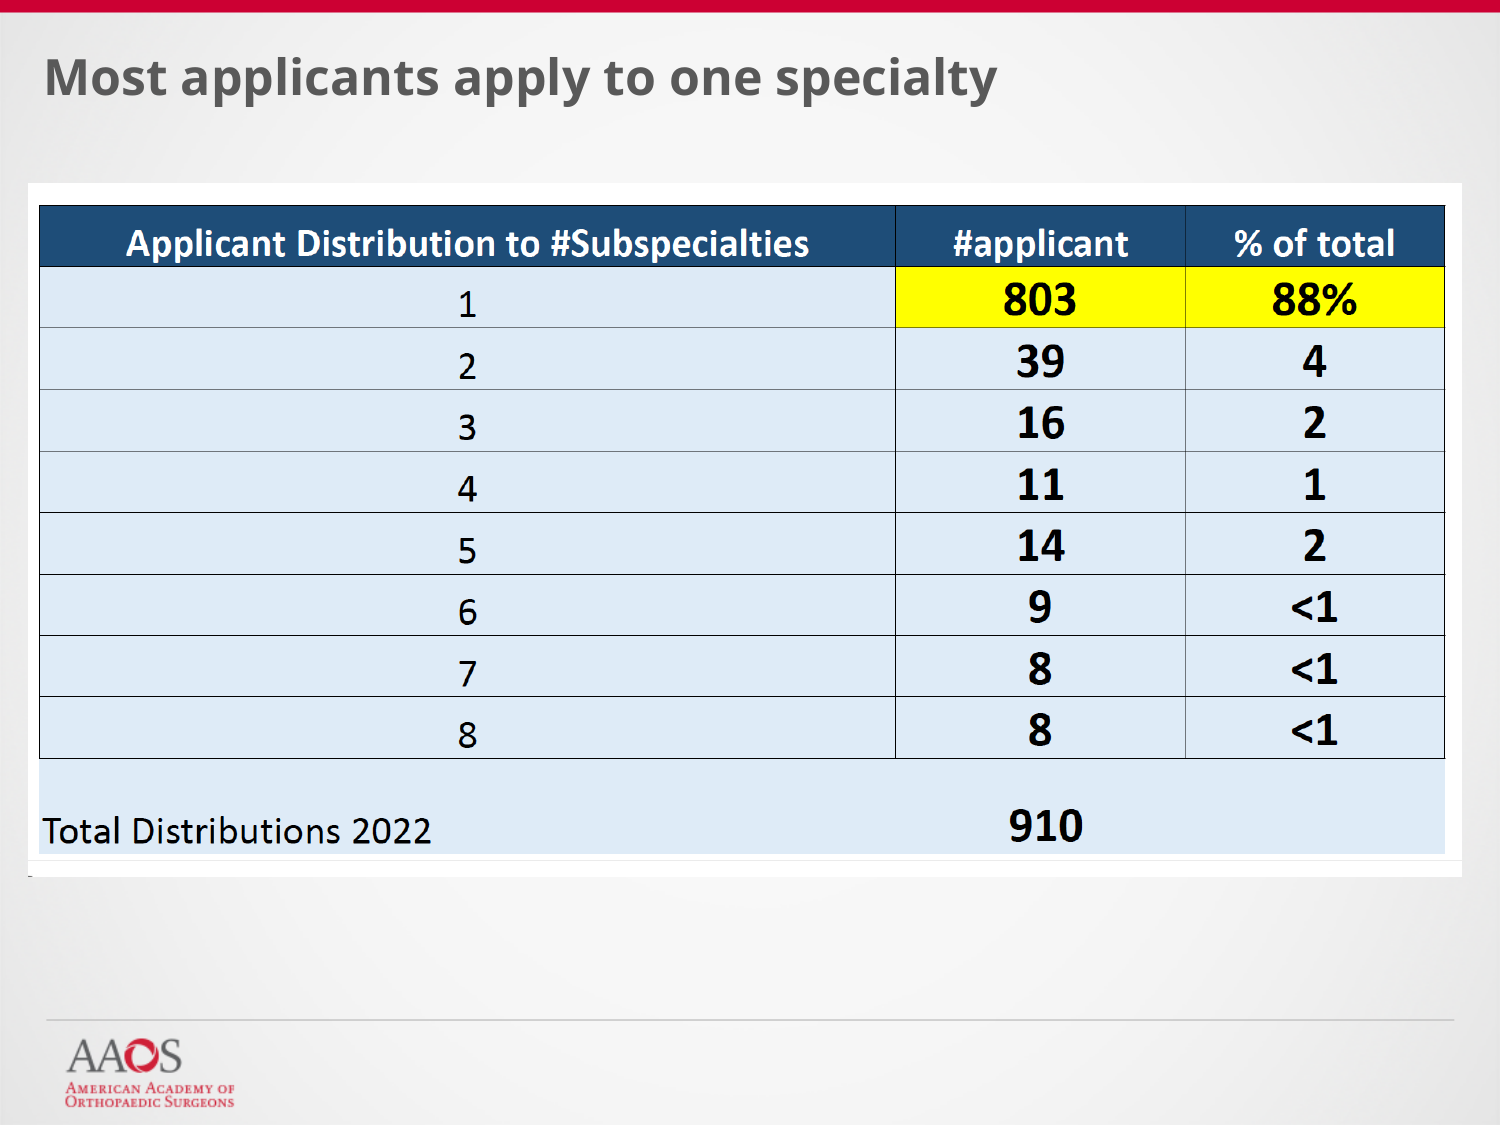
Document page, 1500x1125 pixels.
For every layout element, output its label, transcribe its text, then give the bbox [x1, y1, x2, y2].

picture [0, 0, 1500, 1125]
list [28, 182, 1462, 877]
title Most applicants apply to one specialty [28, 22, 1397, 135]
